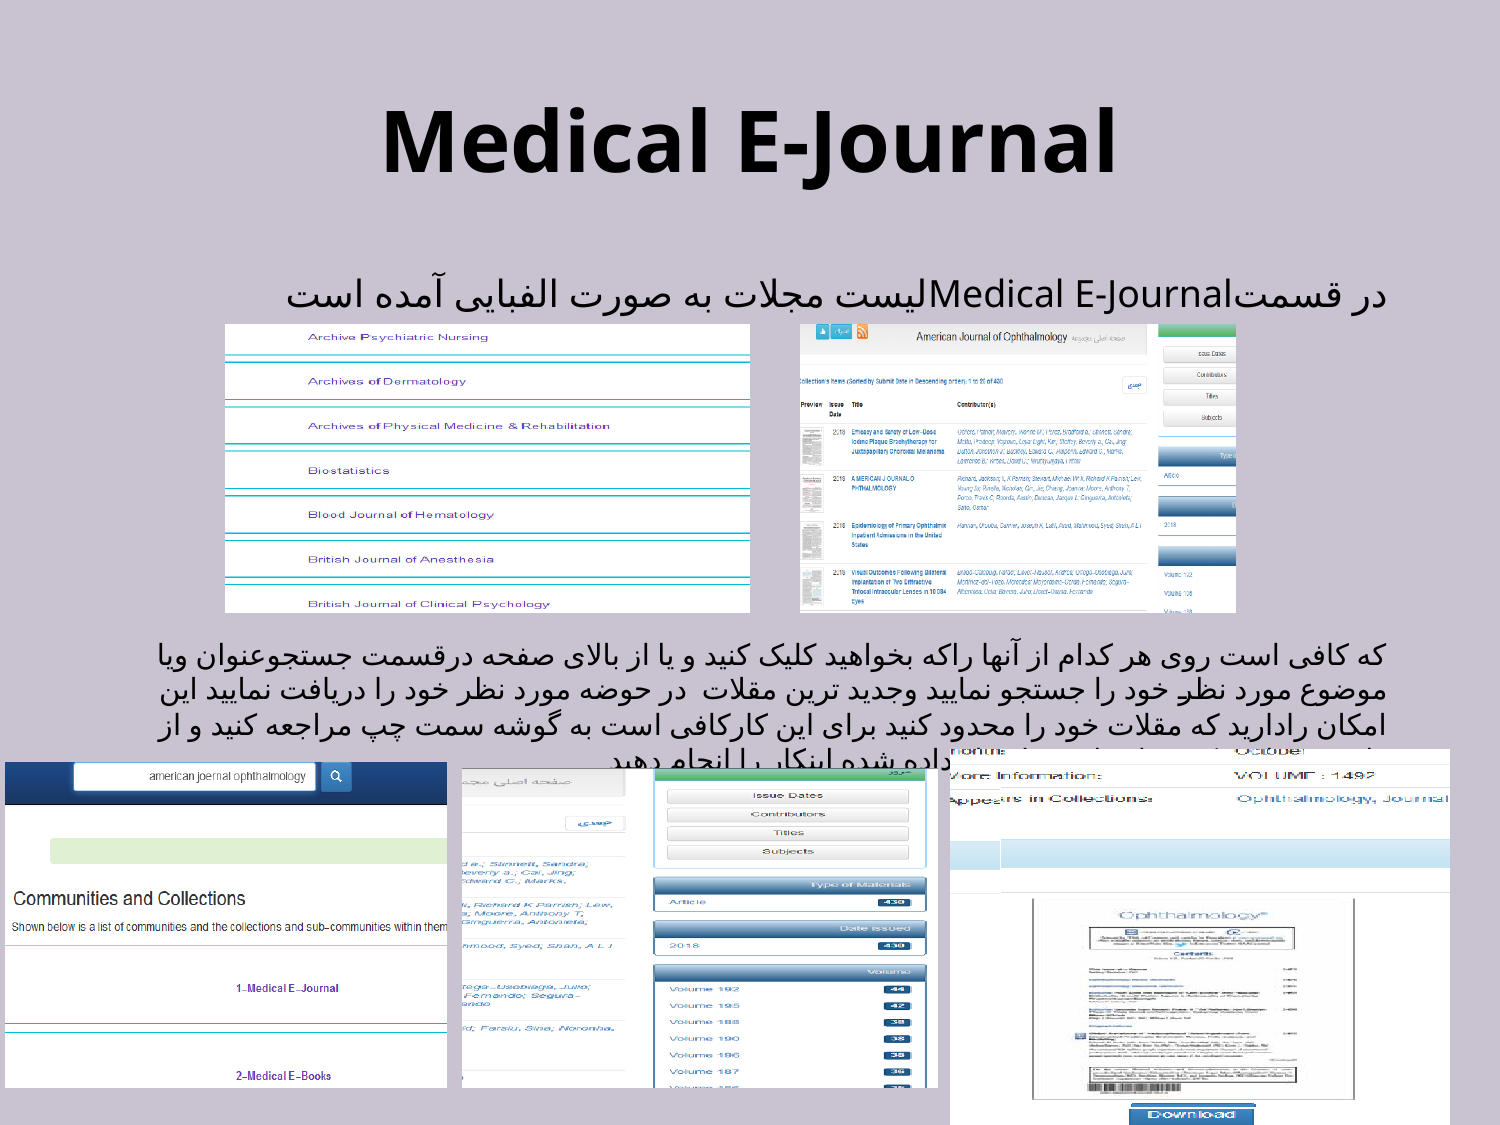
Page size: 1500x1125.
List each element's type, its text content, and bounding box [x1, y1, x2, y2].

picture [799, 324, 1237, 613]
list در قسمتMedical E-Journalلیست مجلات به صورت الفبایی آمده است که کافی است روی هر کدام از آنها راکه بخواهید کلیک کنید و یا از بالای صفحه درقسمت جستجوعنوان ویا موضوع مورد نظر خود را جستجو نمایید وجدید ترین مقلات در حوضه مورد نظر خود را دریافت نمایید این امکان رادارید که مقلات خود را محدود کنید برای این کارکافی است به گوشه سمت چپ مراجعه کنید و از طرق مختلفی که در اختیار شما قرار داده شده اینکار را انجام دهید [75, 262, 1425, 777]
picture [949, 749, 1451, 1125]
picture [224, 324, 751, 613]
picture [462, 767, 938, 1088]
title Medical E-Journal [75, 45, 1425, 233]
picture [4, 762, 447, 1088]
